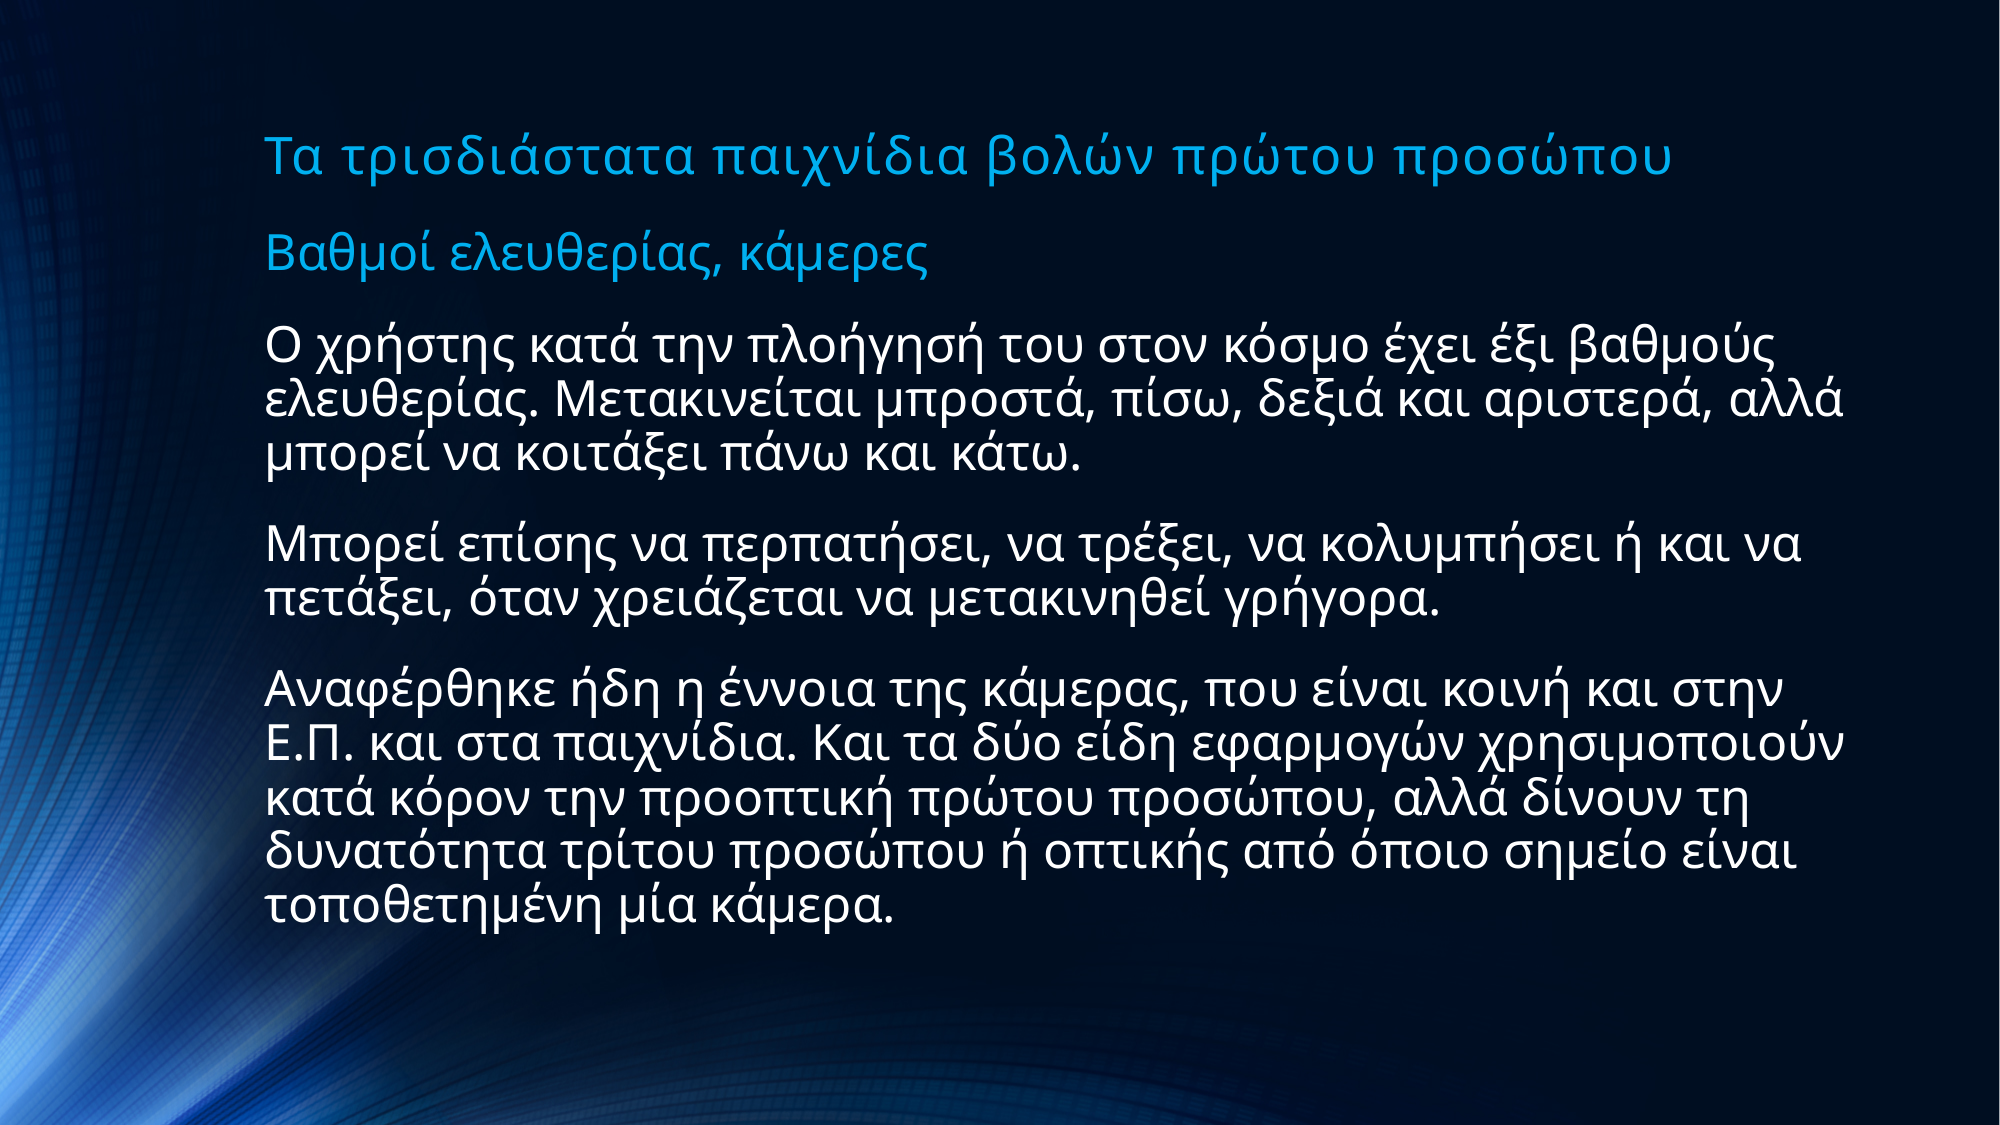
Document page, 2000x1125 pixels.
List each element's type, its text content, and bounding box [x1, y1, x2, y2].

list Βαθμοί ελευθερίας, κάμερες Ο χρήστης κατά την πλοήγησή του στον κόσμο έχει έξι βαθμούς ελευθερίας. Μετακινείται μπροστά, πίσω, δεξιά και αριστερά, αλλά μπορεί να κοιτάξει πάνω και κάτω. Μπορεί επίσης να περπατήσει, να τρέξει, να κολυμπήσει ή και να πετάξει, όταν χρειάζεται να μετακινηθεί γρήγορα. Αναφέρθηκε ήδη η έννοια της κάμερας, που είναι κοινή και στην Ε.Π. και στα παιχνίδια. Και τα δύο είδη εφαρμογών χρησιμοποιούν κατά κόρον την προοπτική πρώτου προσώπου, αλλά δίνουν τη δυνατότητα τρίτου προσώπου ή οπτικής από όποιο σημείο είναι τοποθετημένη μία κάμερα. [249, 219, 1862, 1094]
title Τα τρισδιάστατα παιχνίδια βολών πρώτου προσώπου [249, 78, 1750, 193]
picture [0, 0, 2000, 1125]
